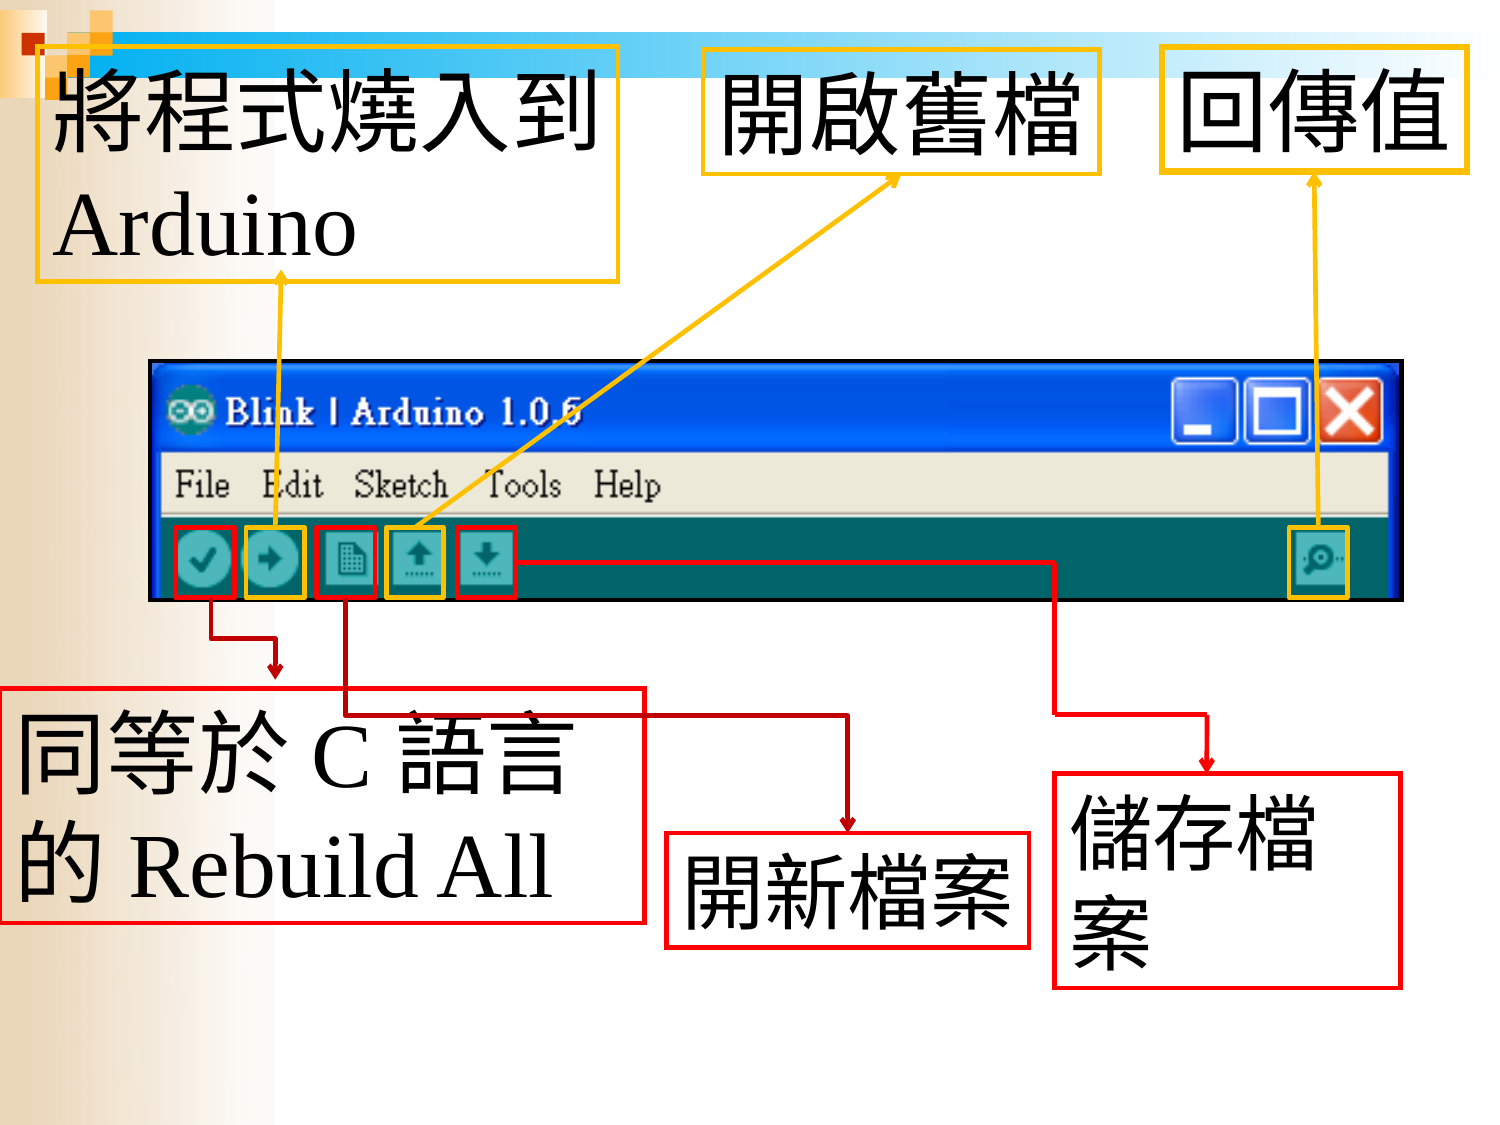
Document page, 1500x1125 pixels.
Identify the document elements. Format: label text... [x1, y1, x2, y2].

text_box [1138, 347, 1494, 353]
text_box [515, 562, 1208, 774]
text_box 儲存檔案 [1054, 773, 1401, 989]
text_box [478, 463, 715, 967]
text_box 開啟舊檔 [702, 49, 1100, 175]
text_box 回傳值 [1161, 46, 1467, 172]
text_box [482, 108, 835, 560]
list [152, 363, 477, 598]
text_box 將程式燒入到 Arduino [37, 46, 618, 282]
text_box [149, 395, 408, 402]
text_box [201, 606, 285, 672]
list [840, 363, 1400, 598]
text_box 開新檔案 [719, 833, 1030, 948]
text_box 同等於C語言的Rebuild All [0, 688, 473, 924]
